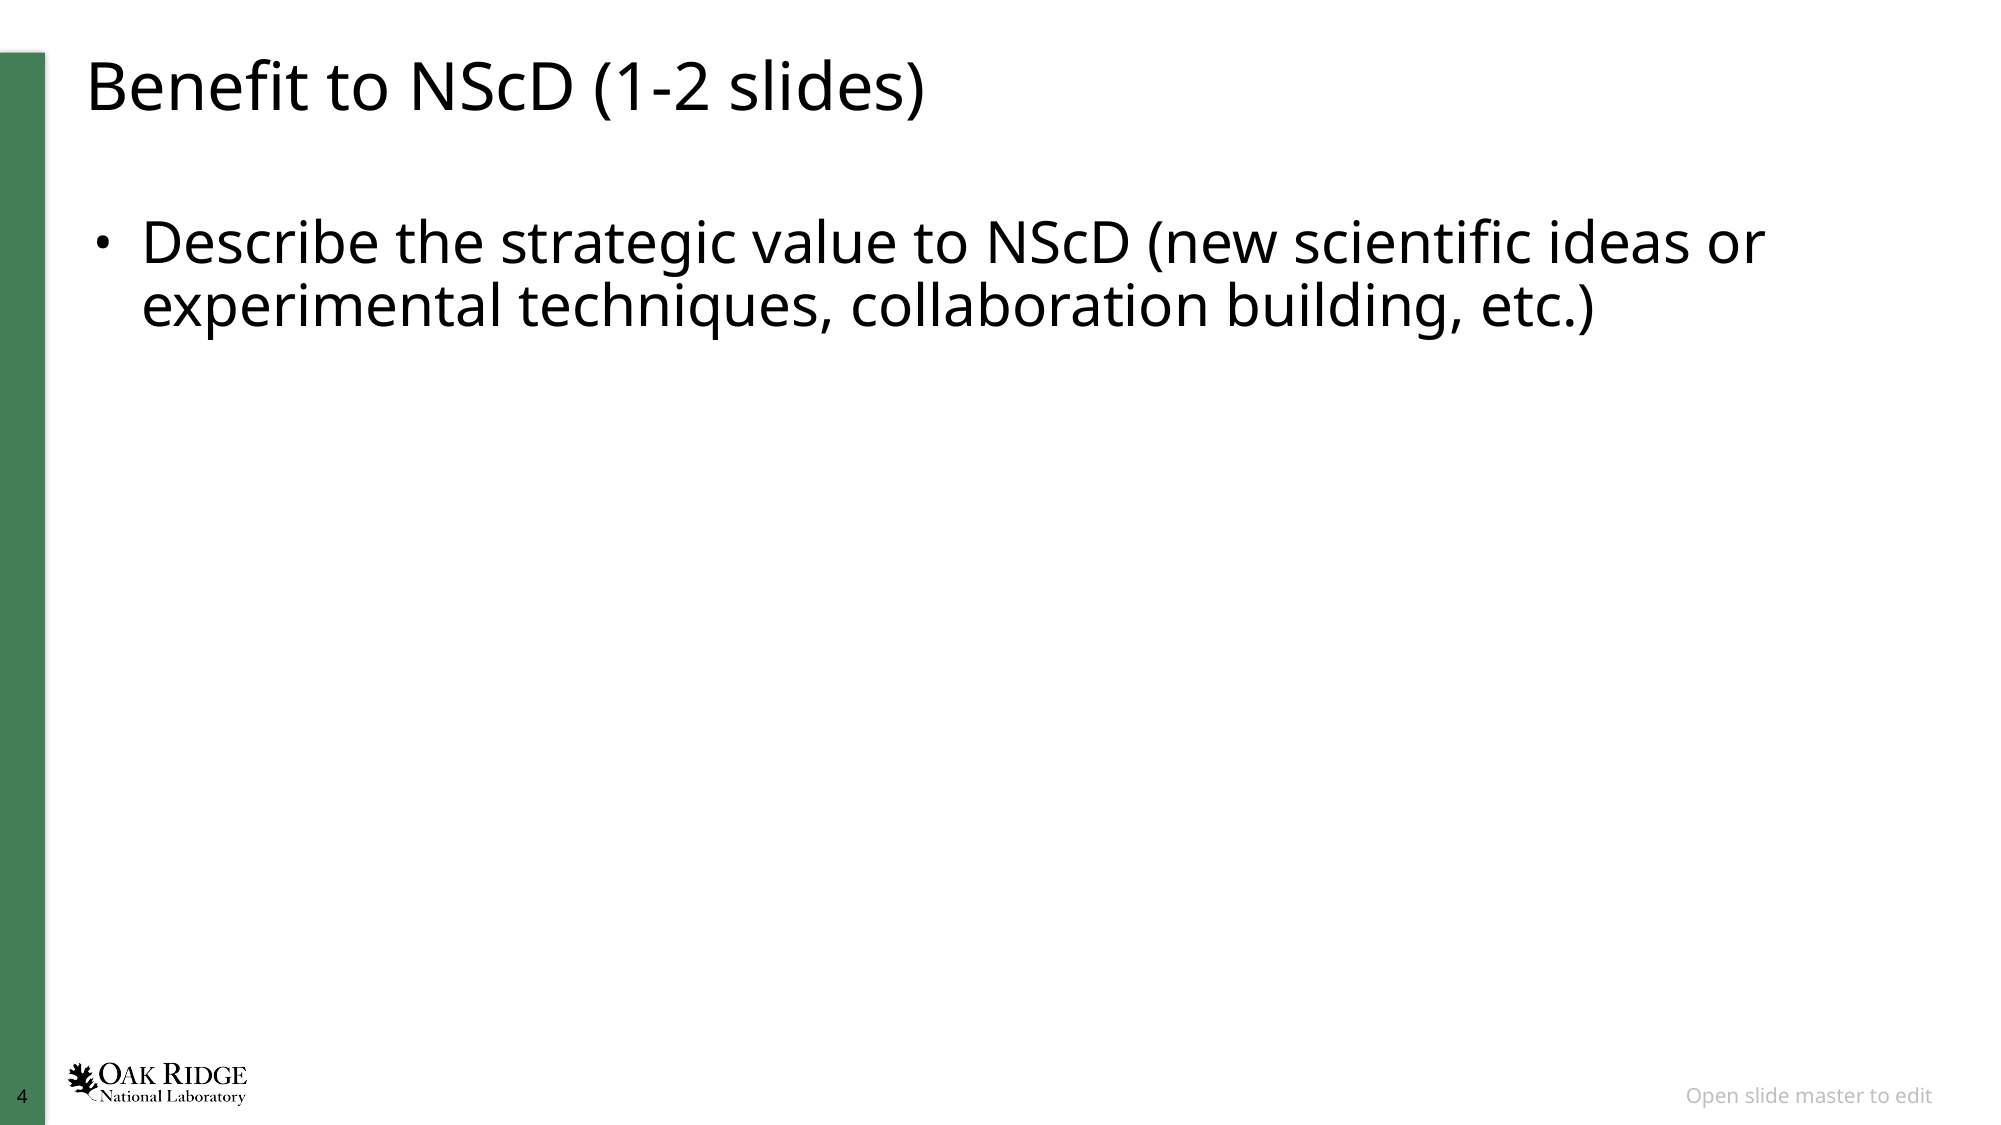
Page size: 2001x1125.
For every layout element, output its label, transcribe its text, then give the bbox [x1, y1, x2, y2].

list Describe the strategic value to NScD (new scientific ideas or experimental techniques, collaboration building, etc.) [78, 205, 1954, 870]
picture [67, 1062, 247, 1106]
title Benefit to NScD (1-2 slides) [70, 44, 1946, 134]
